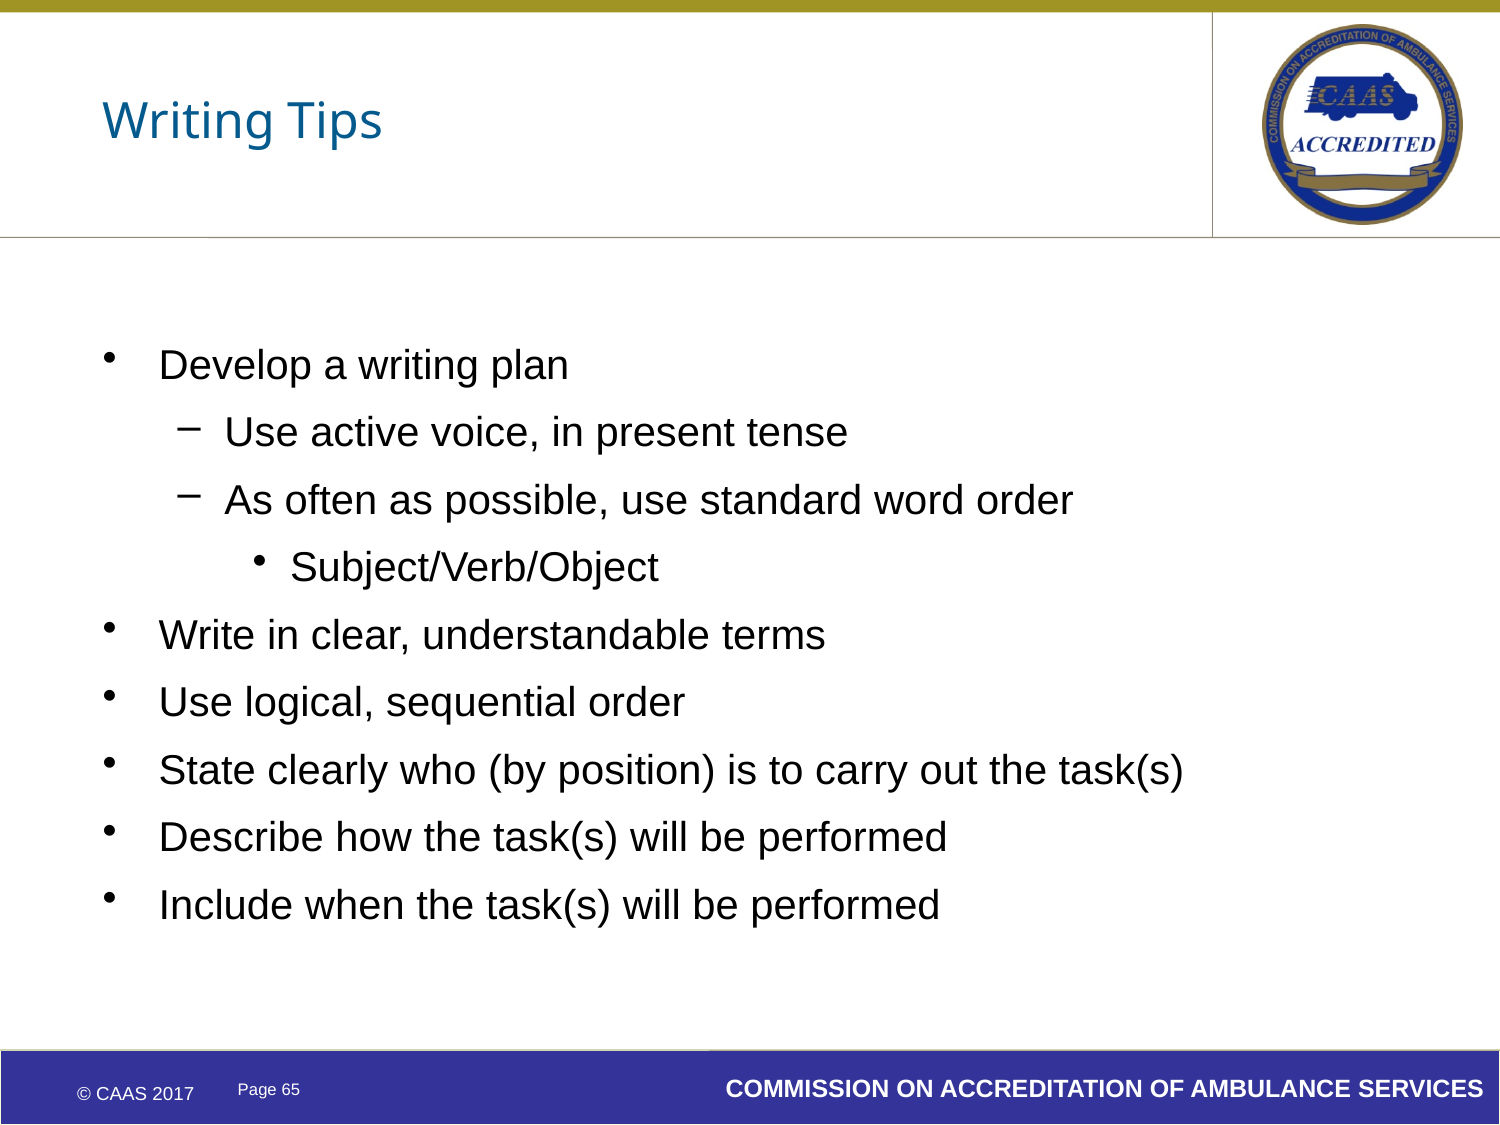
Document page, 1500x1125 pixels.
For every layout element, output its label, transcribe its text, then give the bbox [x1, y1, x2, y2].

title Writing Tips [87, 37, 1151, 201]
picture [1262, 24, 1463, 225]
list Develop a writing plan Use active voice, in present tense As often as possible, use standard word order Subject/Verb/Object Write in clear, understandable terms Use logical, sequential order State clearly who (by position) is to carry out the task(s) Describe how the task(s) will be performed Include when the task(s) will be performed [87, 324, 1438, 1001]
